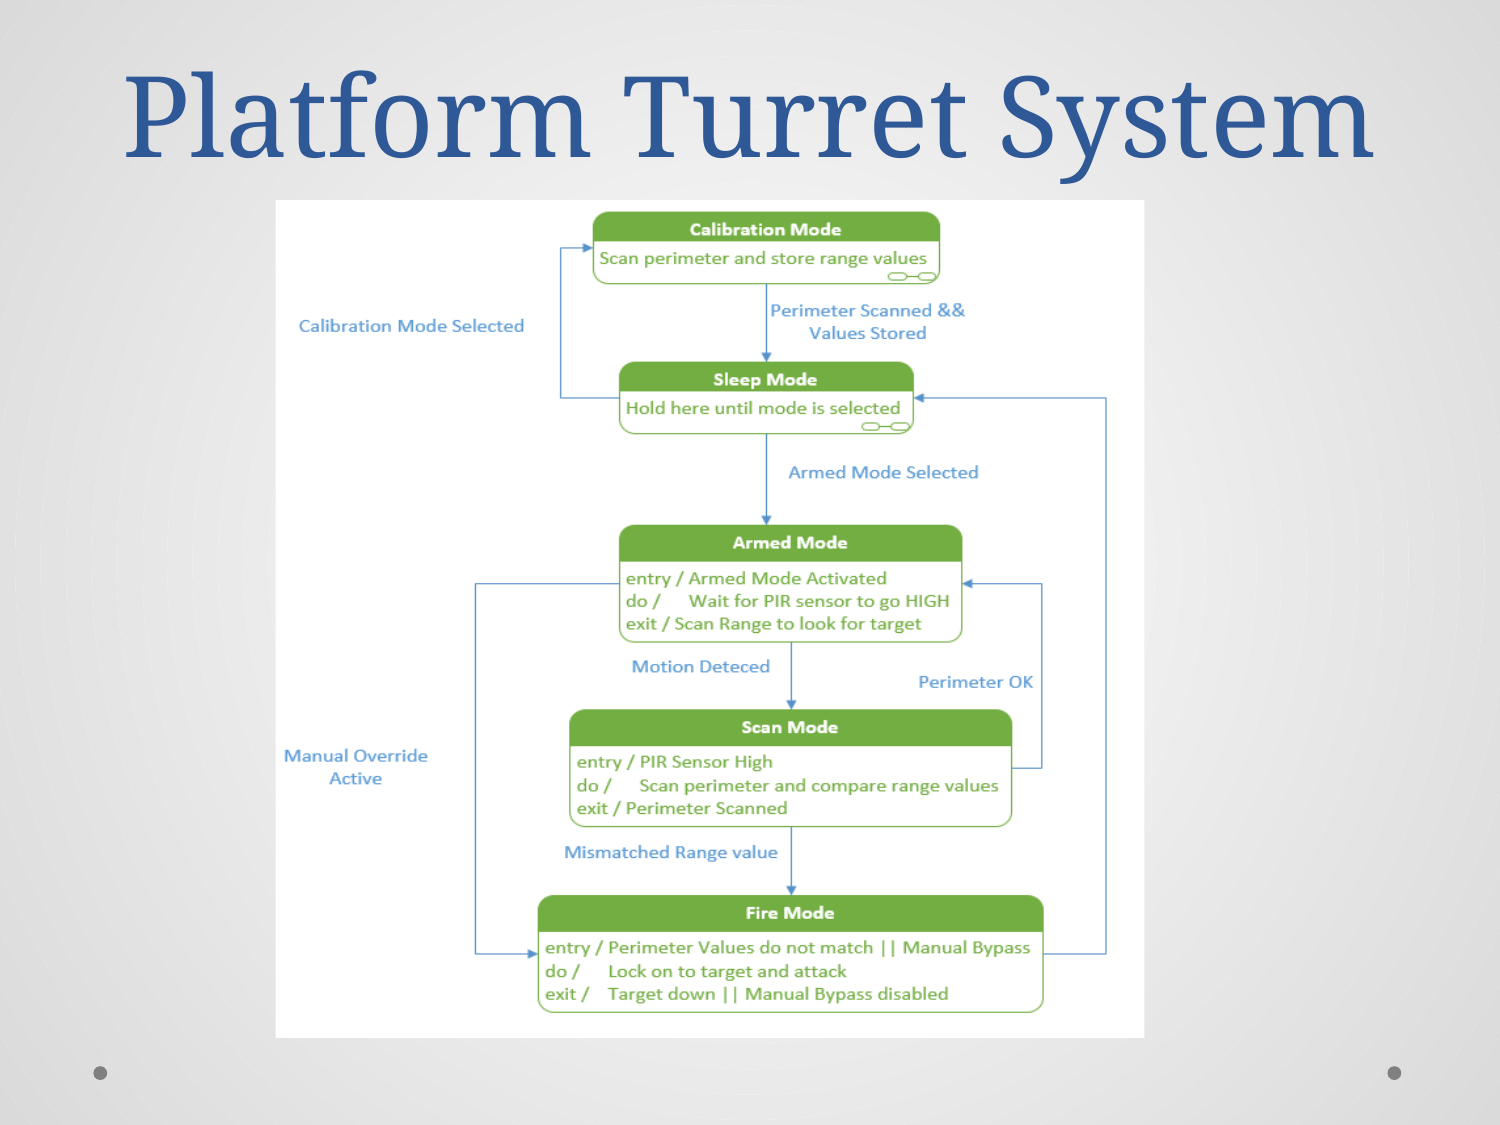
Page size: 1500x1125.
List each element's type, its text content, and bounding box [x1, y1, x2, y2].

title Platform Turret System [75, 37, 1425, 188]
picture [275, 199, 1145, 1038]
